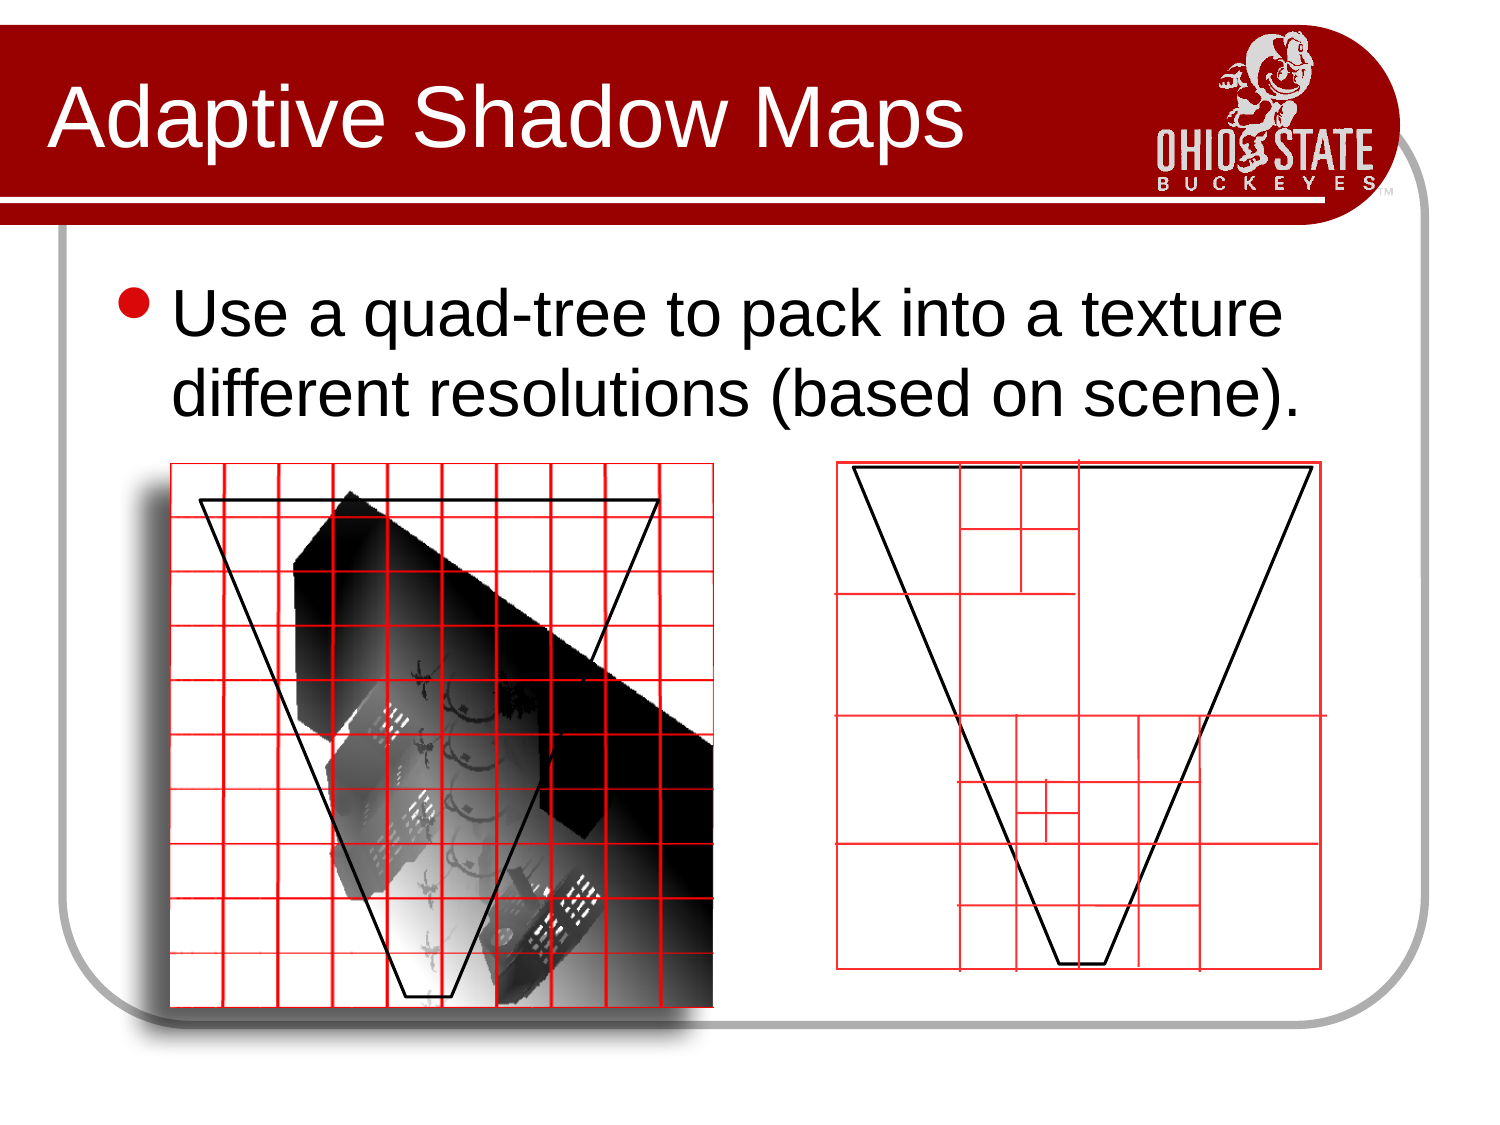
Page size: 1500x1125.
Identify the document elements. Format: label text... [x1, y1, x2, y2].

picture [169, 463, 715, 1008]
text_box [1022, 462, 1078, 529]
text_box [960, 530, 1078, 715]
text_box [960, 716, 1016, 782]
text_box [837, 844, 959, 969]
text_box [1079, 844, 1138, 905]
text_box [1079, 716, 1138, 782]
list Use a quad-tree to pack into a texture different resolutions (based on scene). [99, 262, 1401, 988]
text_box [1017, 783, 1046, 813]
text_box [1079, 783, 1138, 843]
text_box [837, 462, 959, 715]
text_box [1047, 814, 1078, 843]
text_box [960, 844, 1016, 905]
text_box [1017, 906, 1078, 969]
text_box [1139, 716, 1199, 782]
text_box [1079, 906, 1199, 969]
title Adaptive Shadow Maps [31, 37, 1201, 188]
text_box [960, 783, 1016, 843]
text_box [837, 716, 959, 843]
text_box [1017, 814, 1046, 843]
text_box [1017, 716, 1078, 782]
text_box [1139, 783, 1199, 843]
text_box [1017, 844, 1078, 905]
text_box [1139, 844, 1199, 905]
text_box [1047, 783, 1078, 813]
text_box [960, 906, 1016, 969]
text_box [960, 462, 1021, 529]
text_box [1200, 716, 1321, 969]
text_box [1079, 462, 1321, 715]
